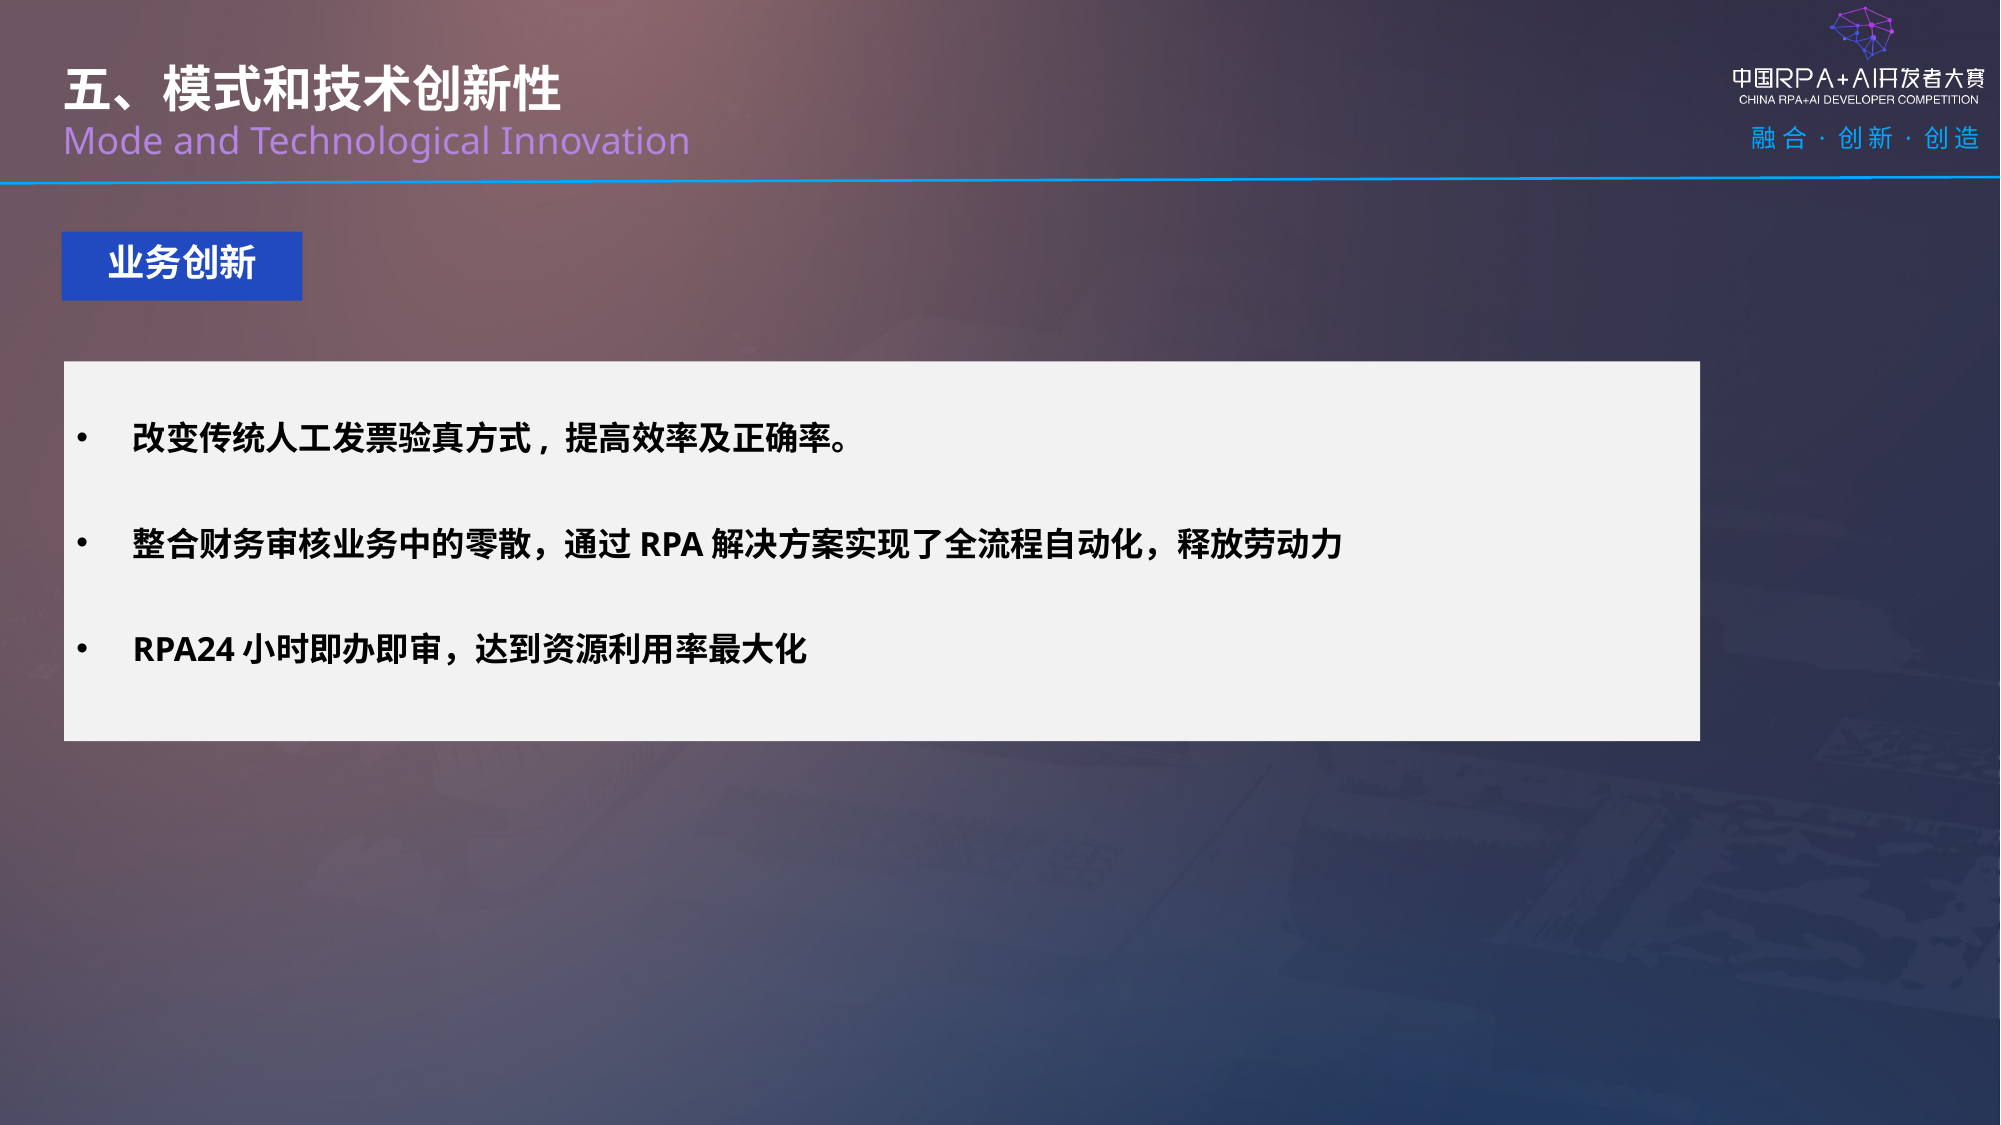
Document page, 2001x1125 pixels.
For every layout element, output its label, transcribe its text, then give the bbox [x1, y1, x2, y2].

text_box 业务创新 [61, 231, 303, 301]
text_box 五、模式和技术创新性 Mode and Technological Innovation [47, 49, 956, 170]
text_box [0, 177, 2000, 184]
picture [0, 0, 2001, 177]
text_box [63, 360, 1701, 742]
picture [0, 184, 2000, 1125]
text_box 改变传统人工发票验真方式, 提高效率及正确率。 整合财务审核业务中的零散，通过RPA解决方案实现了全流程自动化，释放劳动力 RPA24小时即办即审，达到资源利用率最大化 [61, 385, 1571, 715]
